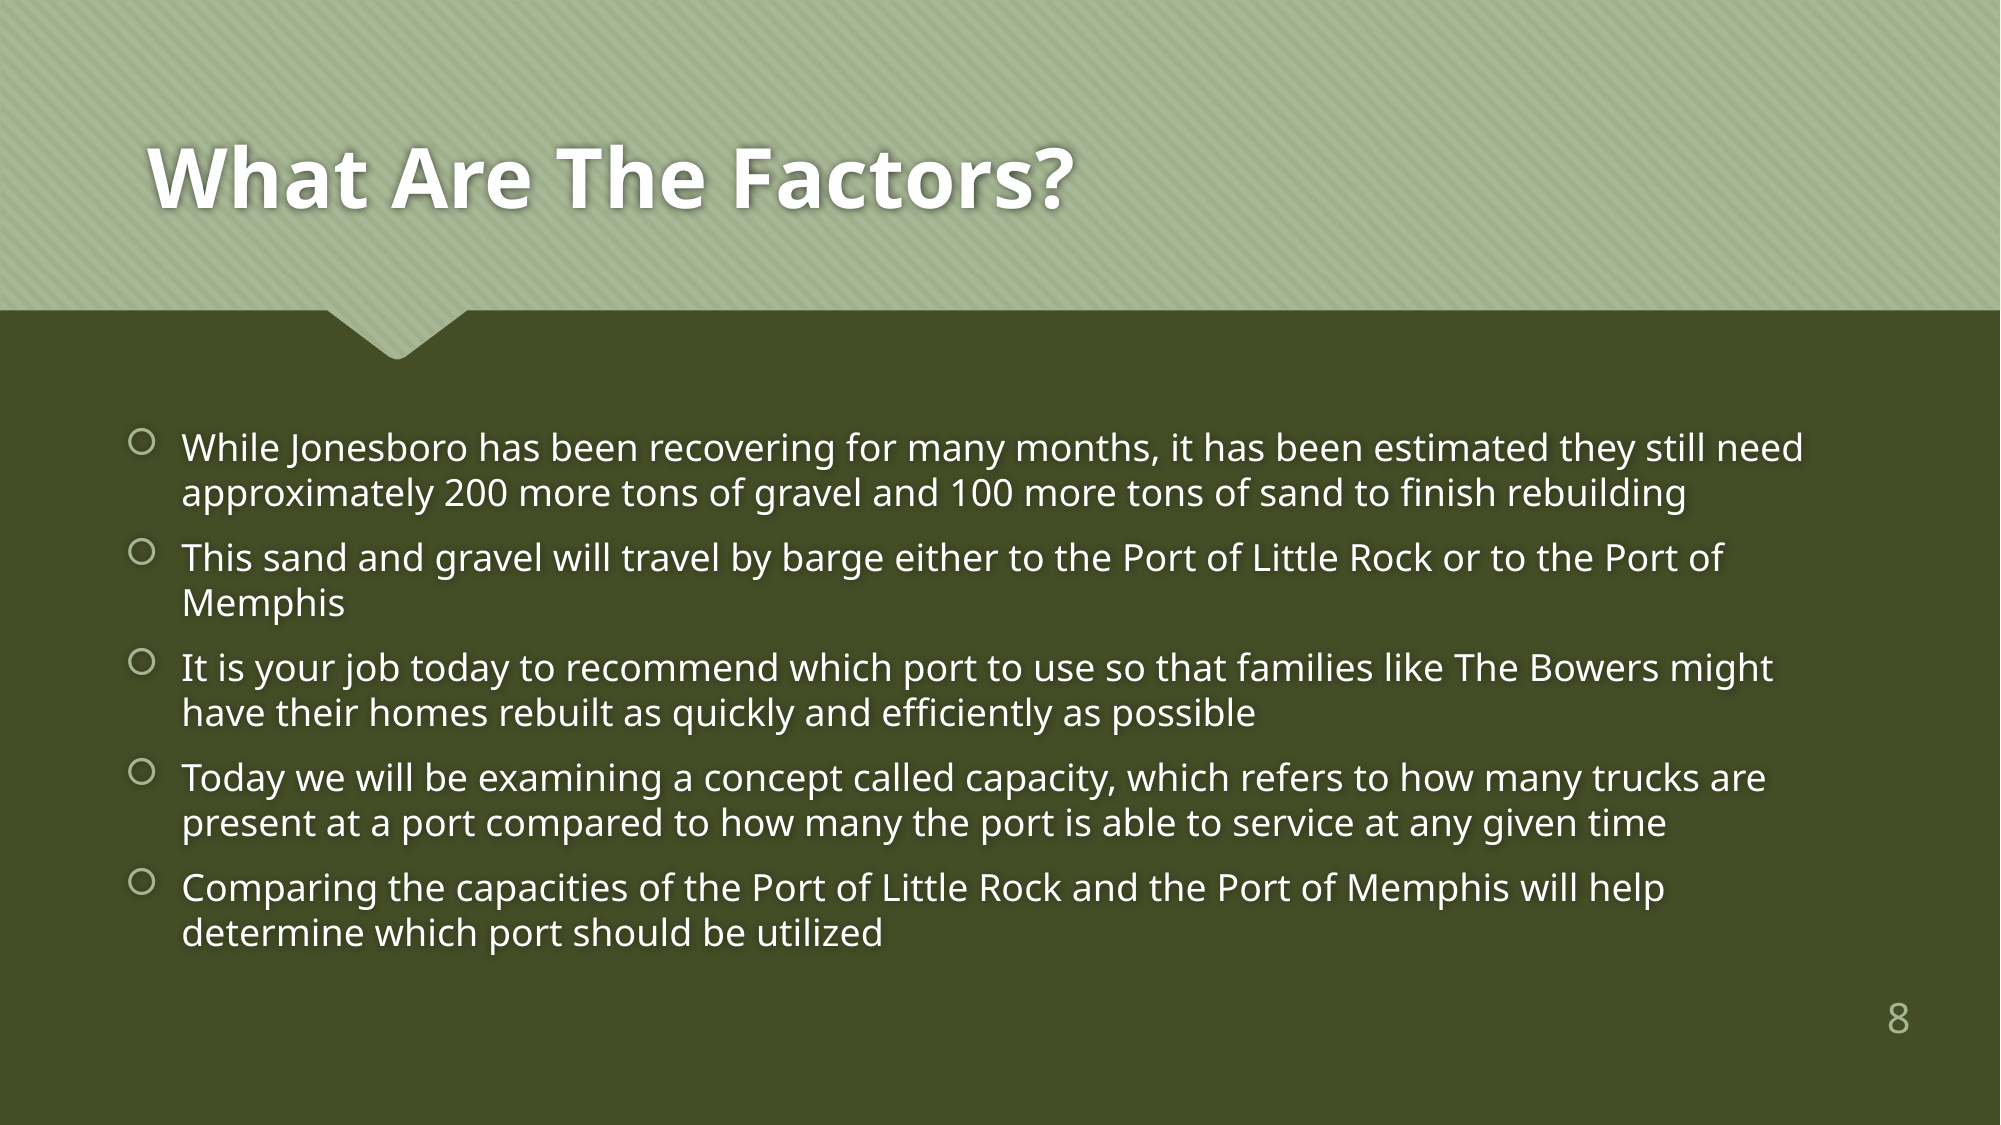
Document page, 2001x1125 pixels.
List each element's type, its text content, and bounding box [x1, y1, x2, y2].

list While Jonesboro has been recovering for many months, it has been estimated they still need approximately 200 more tons of gravel and 100 more tons of sand to finish rebuilding This sand and gravel will travel by barge either to the Port of Little Rock or to the Port of Memphis It is your job today to recommend which port to use so that families like The Bowers might have their homes rebuilt as quickly and efficiently as possible Today we will be examining a concept called capacity, which refers to how many trucks are present at a port compared to how many the port is able to service at any given time Comparing the capacities of the Port of Little Rock and the Port of Memphis will help determine which port should be utilized [110, 390, 1868, 988]
title What Are The Factors? [132, 73, 1868, 233]
slide_number 8 [1751, 970, 1926, 1051]
